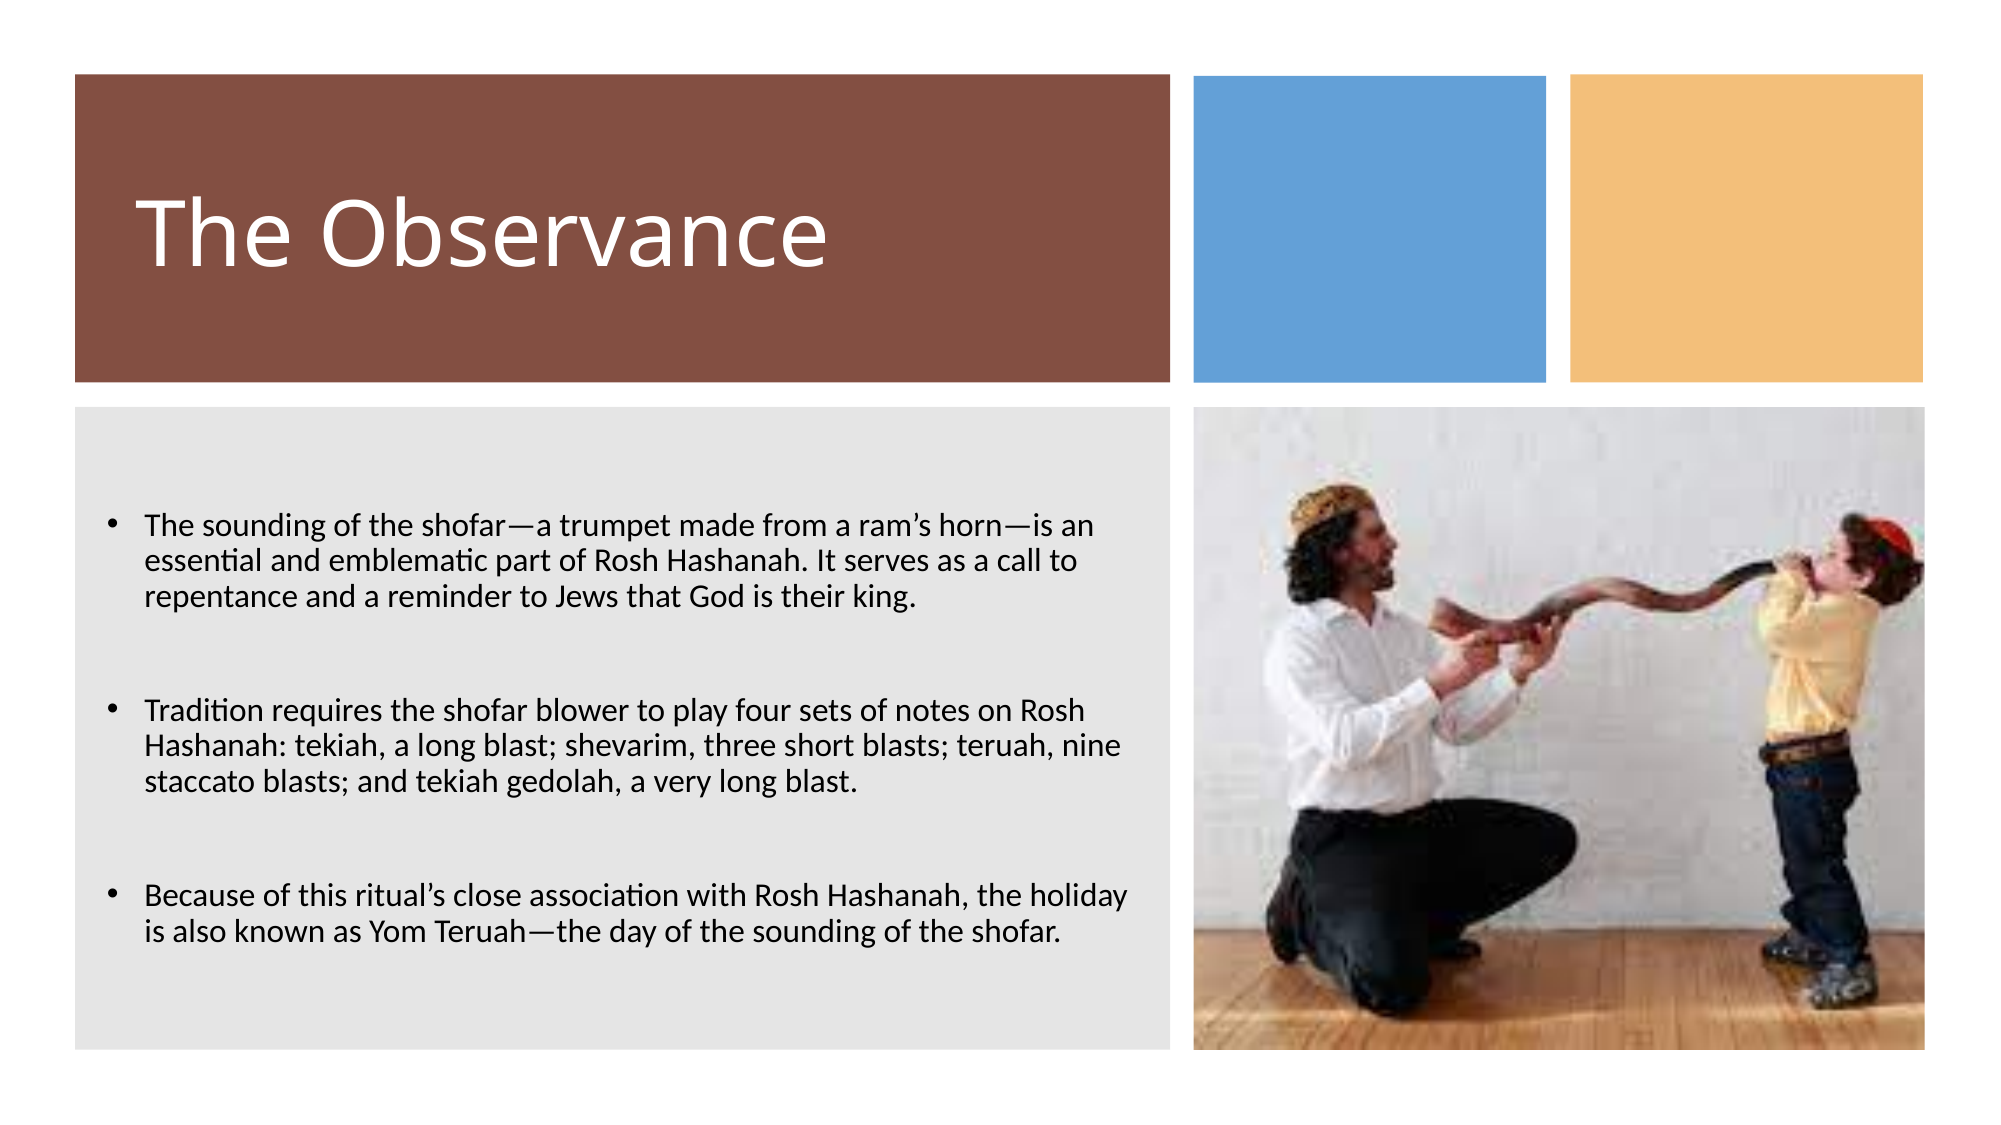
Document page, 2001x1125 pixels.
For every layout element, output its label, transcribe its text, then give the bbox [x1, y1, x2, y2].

title The Observance [120, 120, 1119, 354]
picture [1193, 406, 1925, 1050]
list The sounding of the shofar—a trumpet made from a ram’s horn—is an essential and emblematic part of Rosh Hashanah. It serves as a call to repentance and a reminder to Jews that God is their king. Tradition requires the shofar blower to play four sets of notes on Rosh Hashanah: tekiah, a long blast; shevarim, three short blasts; teruah, nine staccato blasts; and tekiah gedolah, a very long blast. Because of this ritual’s close association with Rosh Hashanah, the holiday is also known as Yom Teruah—the day of the sounding of the shofar. [91, 459, 1148, 998]
text_box [74, 406, 1171, 1051]
text_box [74, 73, 1171, 383]
text_box [1193, 75, 1547, 384]
text_box [1569, 73, 1924, 383]
